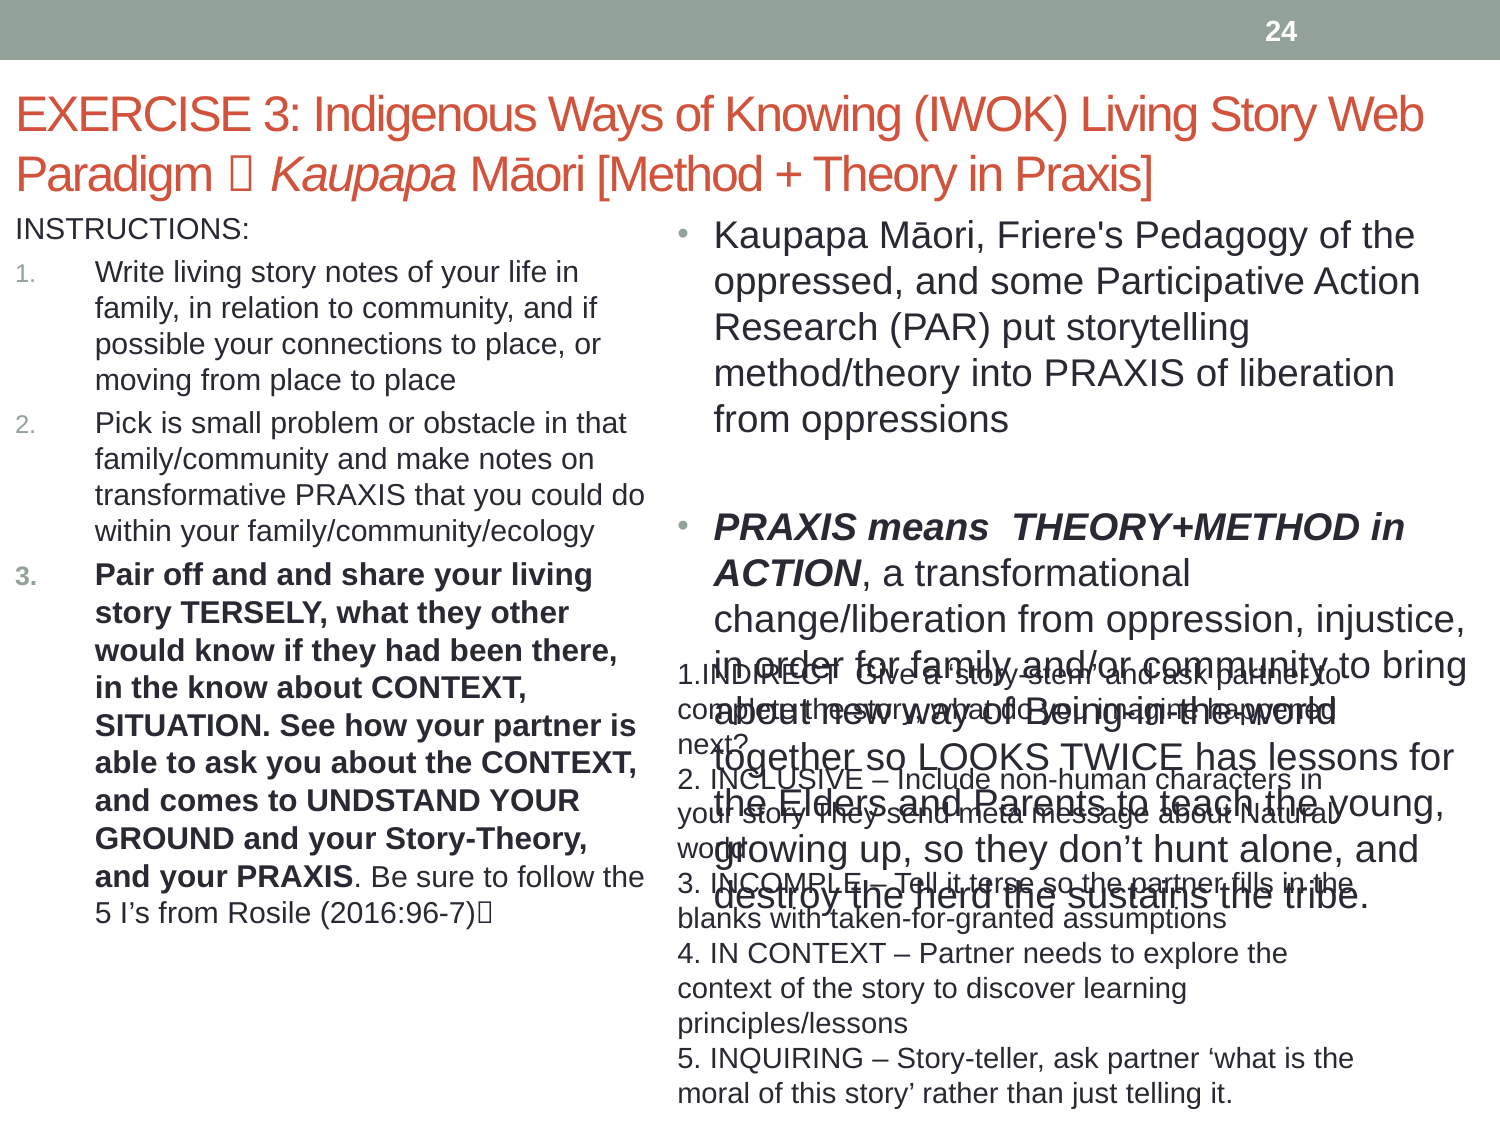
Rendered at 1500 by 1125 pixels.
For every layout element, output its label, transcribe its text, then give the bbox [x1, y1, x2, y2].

text_box 1.INDIRECT Give a ‘story-stem’ and ask partner to complete the story, what do you imagine happened next? 2. INCLUSIVE – Include non-human characters in your story They send meta message about Natural world 3. INCOMPLE – Tell it terse so the partner fills in the blanks with taken-for-granted assumptions 4. IN CONTEXT – Partner needs to explore the context of the story to discover learning principles/lessons 5. INQUIRING – Story-teller, ask partner ‘what is the moral of this story’ rather than just telling it. [662, 647, 1401, 1117]
title EXERCISE 3: Indigenous Ways of Knowing (IWOK) Living Story Web Paradigm  Kaupapa Māori [Method + Theory in Praxis] [0, 87, 1500, 195]
list INSTRUCTIONS: Write living story notes of your life in family, in relation to community, and if possible your connections to place, or moving from place to place Pick is small problem or obstacle in that family/community and make notes on transformative PRAXIS that you could do within your family/community/ecology Pair off and and share your living story TERSELY, what they other would know if they had been there, in the know about CONTEXT, SITUATION. See how your partner is able to ask you about the CONTEXT, and comes to UNDSTAND YOUR GROUND and your Story-Theory, and your PRAXIS. Be sure to follow the 5 I’s from Rosile (2016:96-7) [0, 202, 662, 976]
slide_number 24 [1250, 3, 1425, 57]
list Kaupapa Māori, Friere's Pedagogy of the oppressed, and some Participative Action Research (PAR) put storytelling method/theory into PRAXIS of liberation from oppressions PRAXIS means THEORY+METHOD in ACTION, a transformational change/liberation from oppression, injustice, in order for family and/or community to bring about new way of Being-in-the-world together so LOOKS TWICE has lessons for the Elders and Parents to teach the young, growing up, so they don’t hunt alone, and destroy the herd the sustains the tribe. [662, 202, 1484, 977]
